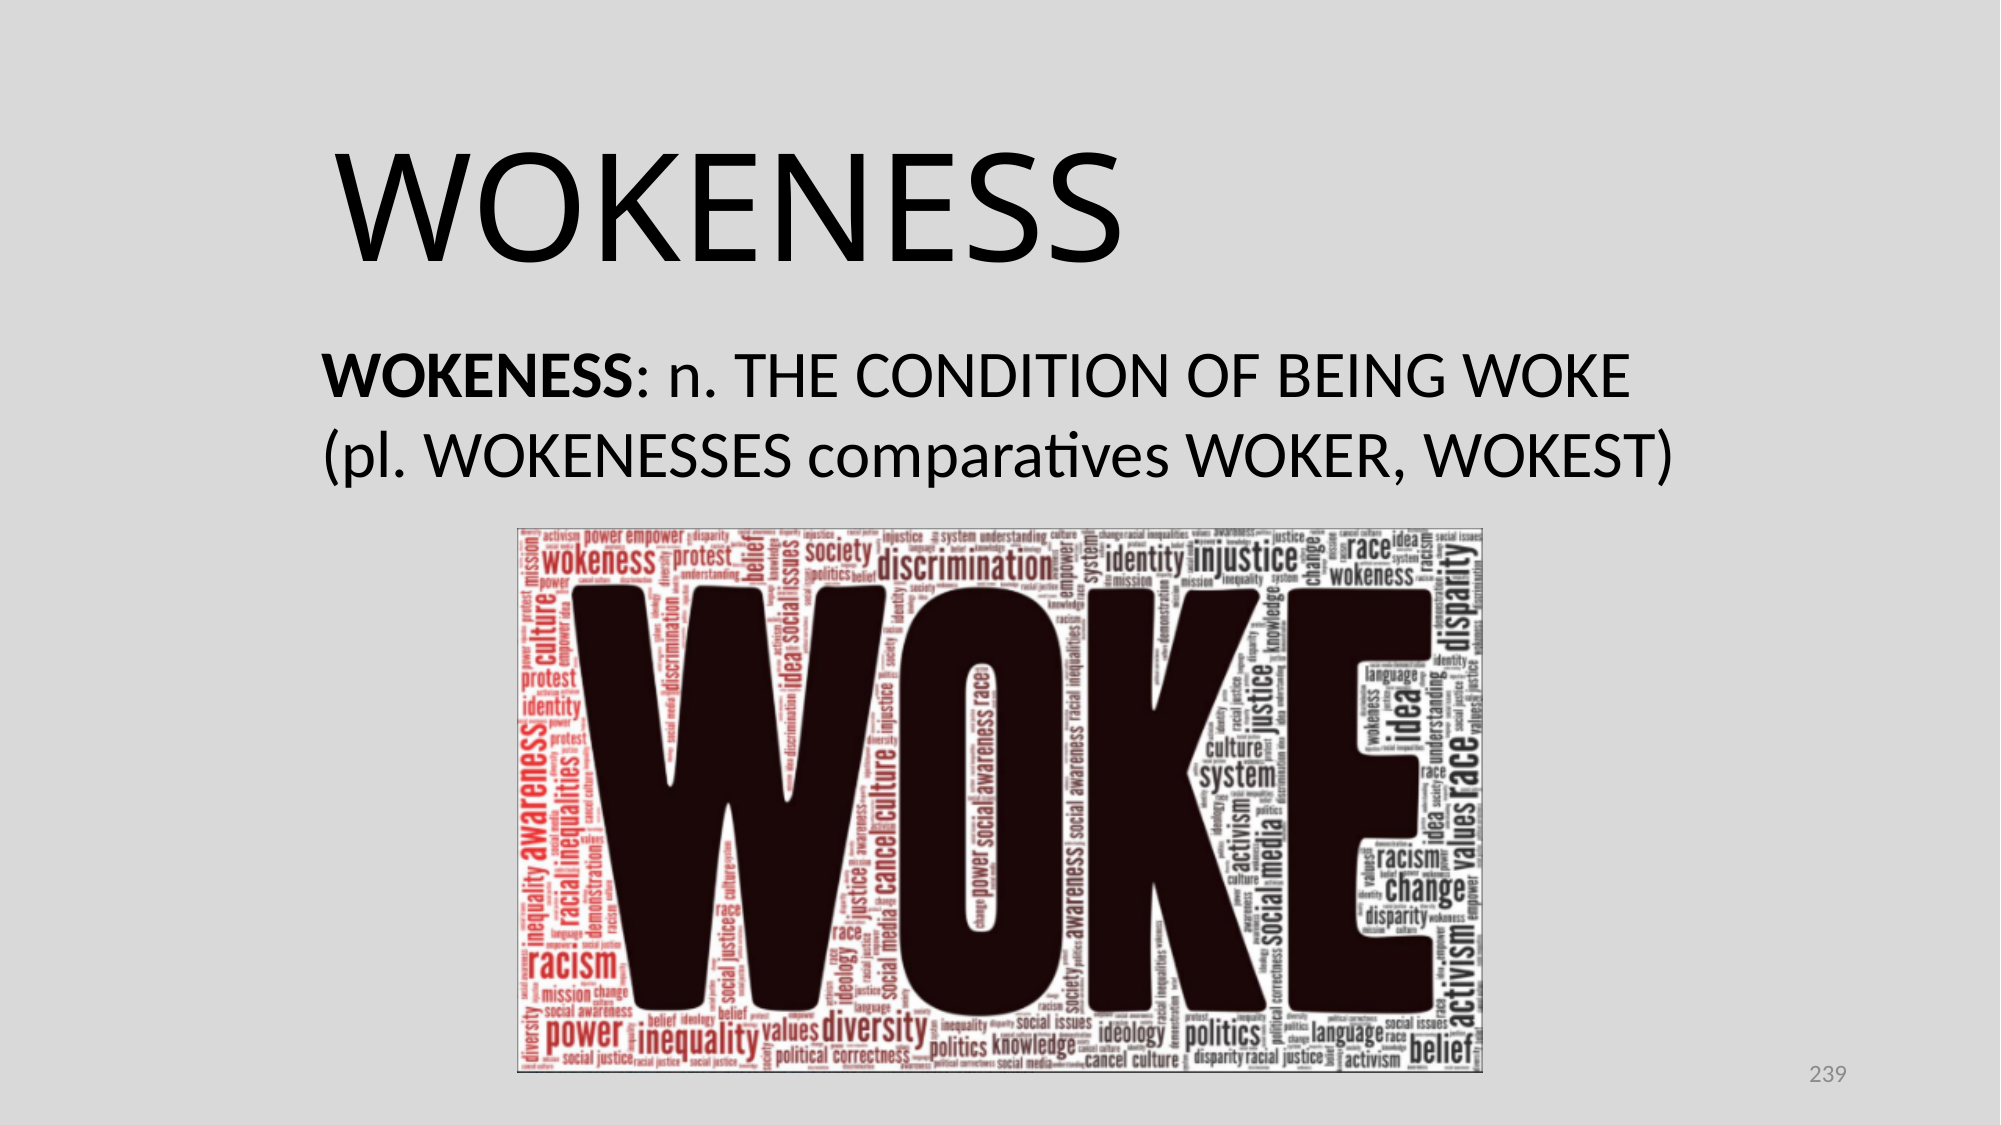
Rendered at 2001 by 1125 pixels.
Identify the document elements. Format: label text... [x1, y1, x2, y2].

text_box WOKENESS: n. THE CONDITION OF BEING WOKE (pl. WOKENESSES comparatives WOKER, WOKEST) [306, 323, 1720, 498]
slide_number 239 [1412, 1042, 1863, 1103]
picture [517, 527, 1483, 1073]
text_box WOKENESS [318, 104, 1912, 299]
